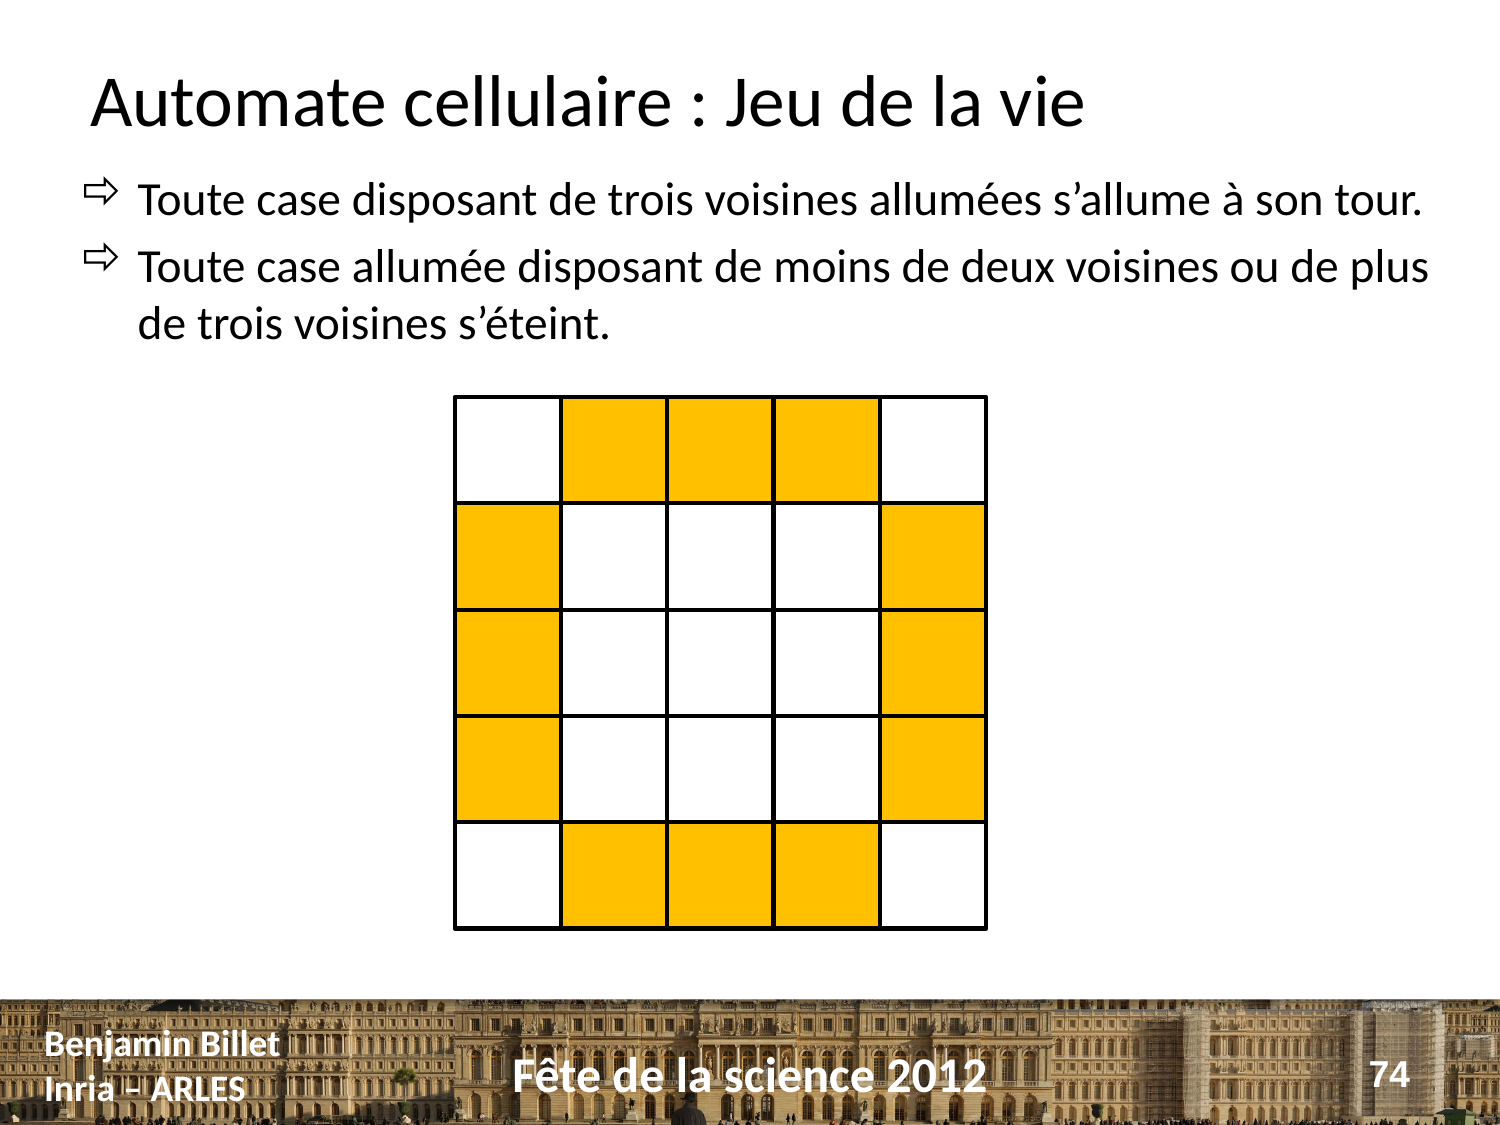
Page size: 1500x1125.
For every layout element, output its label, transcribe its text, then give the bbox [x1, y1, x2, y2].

picture [0, 1000, 1500, 1125]
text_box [454, 396, 987, 929]
slide_number 74 [1074, 1042, 1425, 1103]
title Automate cellulaire : Jeu de la vie [75, 45, 1425, 149]
text_box Toute case disposant de trois voisines allumées s’allume à son tour. Toute case allumée disposant de moins de deux voisines ou de plus de trois voisines s’éteint. [64, 160, 1495, 374]
